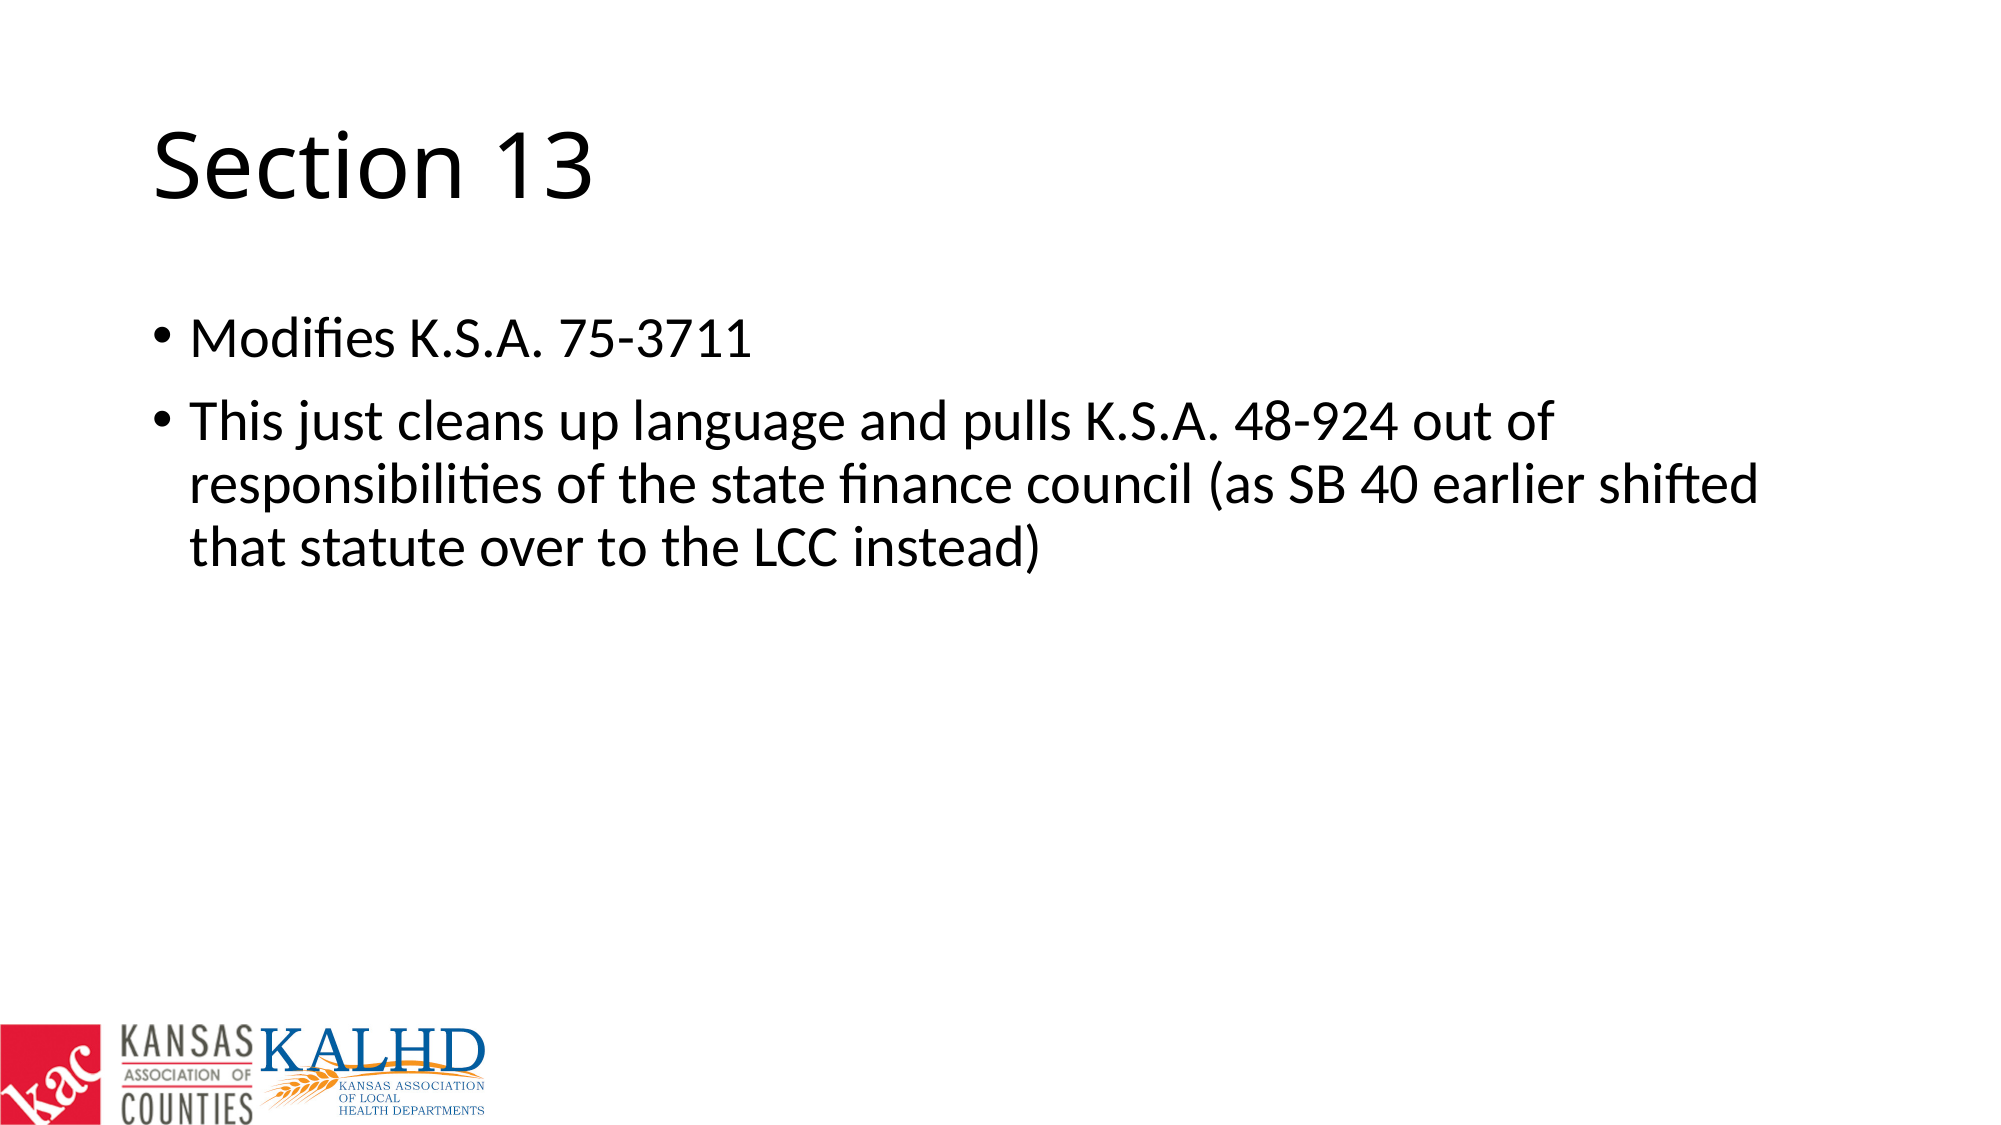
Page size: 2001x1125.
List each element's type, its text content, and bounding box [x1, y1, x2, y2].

title Section 13 [137, 59, 1863, 278]
list Modifies K.S.A. 75-3711 This just cleans up language and pulls K.S.A. 48-924 out of responsibilities of the state finance council (as SB 40 earlier shifted that statute over to the LCC instead) [137, 299, 1863, 1014]
picture [0, 1024, 489, 1125]
